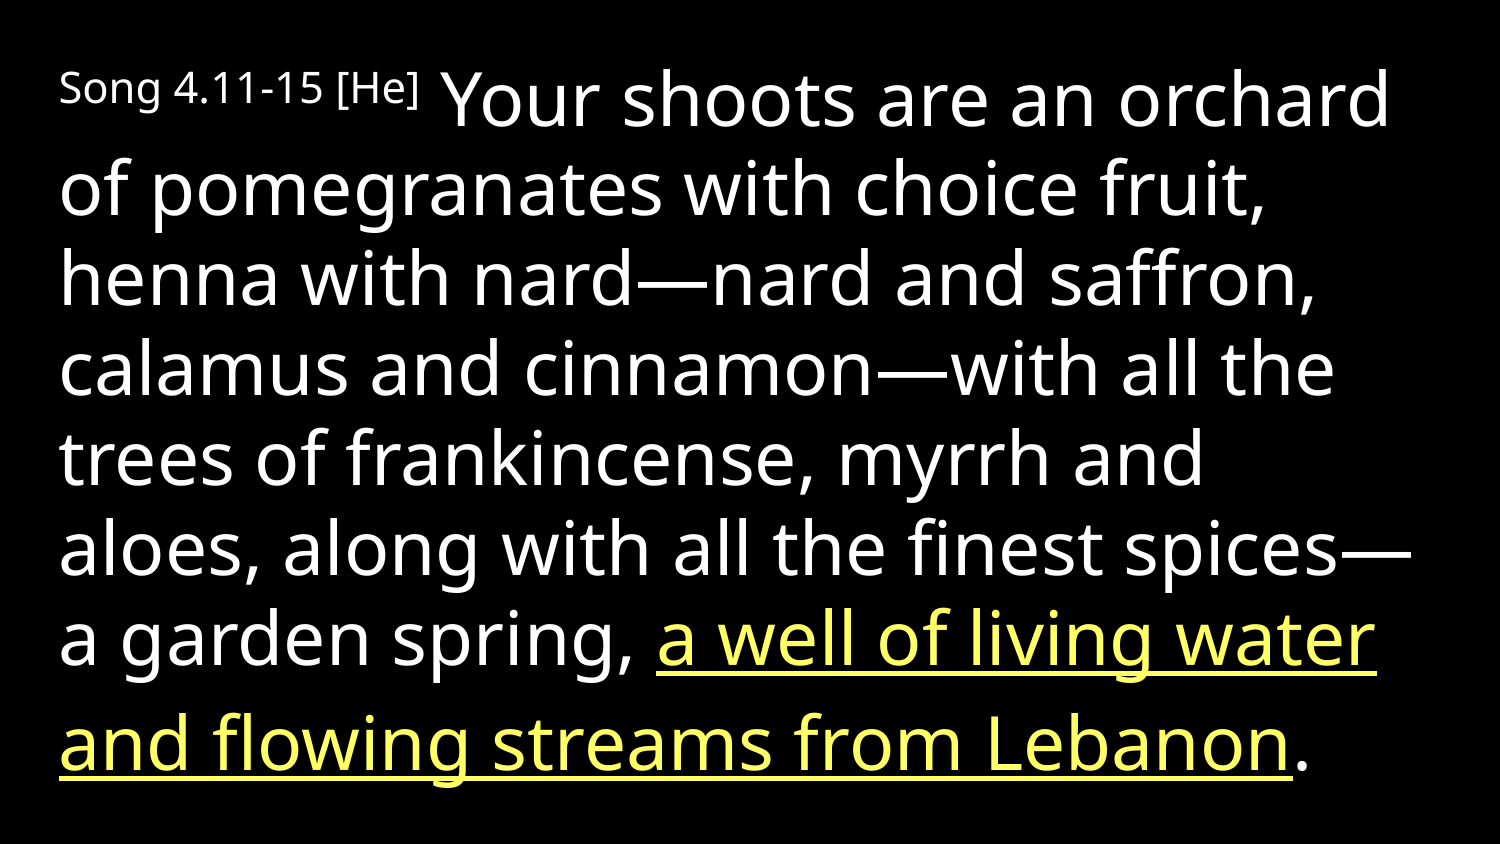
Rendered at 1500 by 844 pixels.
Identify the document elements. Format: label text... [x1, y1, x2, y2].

list Song 4.11-15 [He] Your shoots are an orchard of pomegranates with choice fruit, henna with nard—nard and saffron, calamus and cinnamon—with all the trees of frankincense, myrrh and aloes, along with all the finest spices— a garden spring, a well of living water and flowing streams from Lebanon. [50, 46, 1425, 810]
